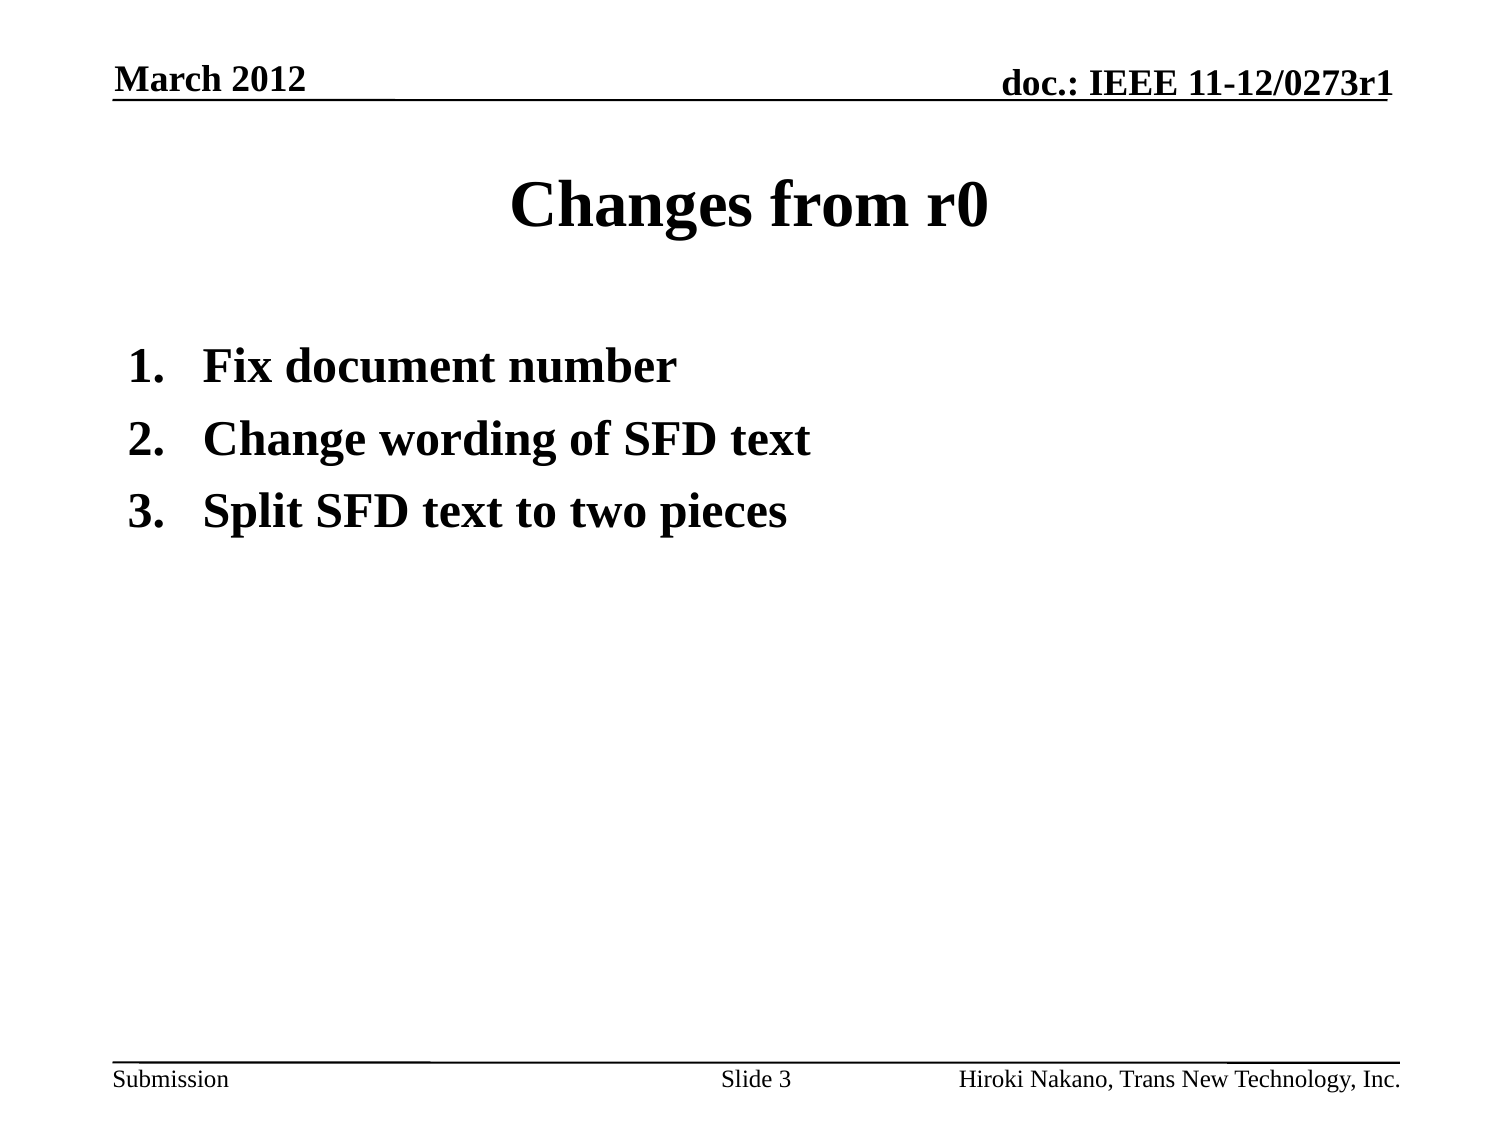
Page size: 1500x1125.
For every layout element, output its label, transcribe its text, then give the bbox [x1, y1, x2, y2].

list Fix document number Change wording of SFD text Split SFD text to two pieces [112, 324, 1388, 1000]
title Changes from r0 [112, 112, 1388, 288]
footer Hiroki Nakano, Trans New Technology, Inc. [878, 1061, 1402, 1093]
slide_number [114, 54, 423, 100]
slide_number Slide 3 [712, 1061, 800, 1123]
